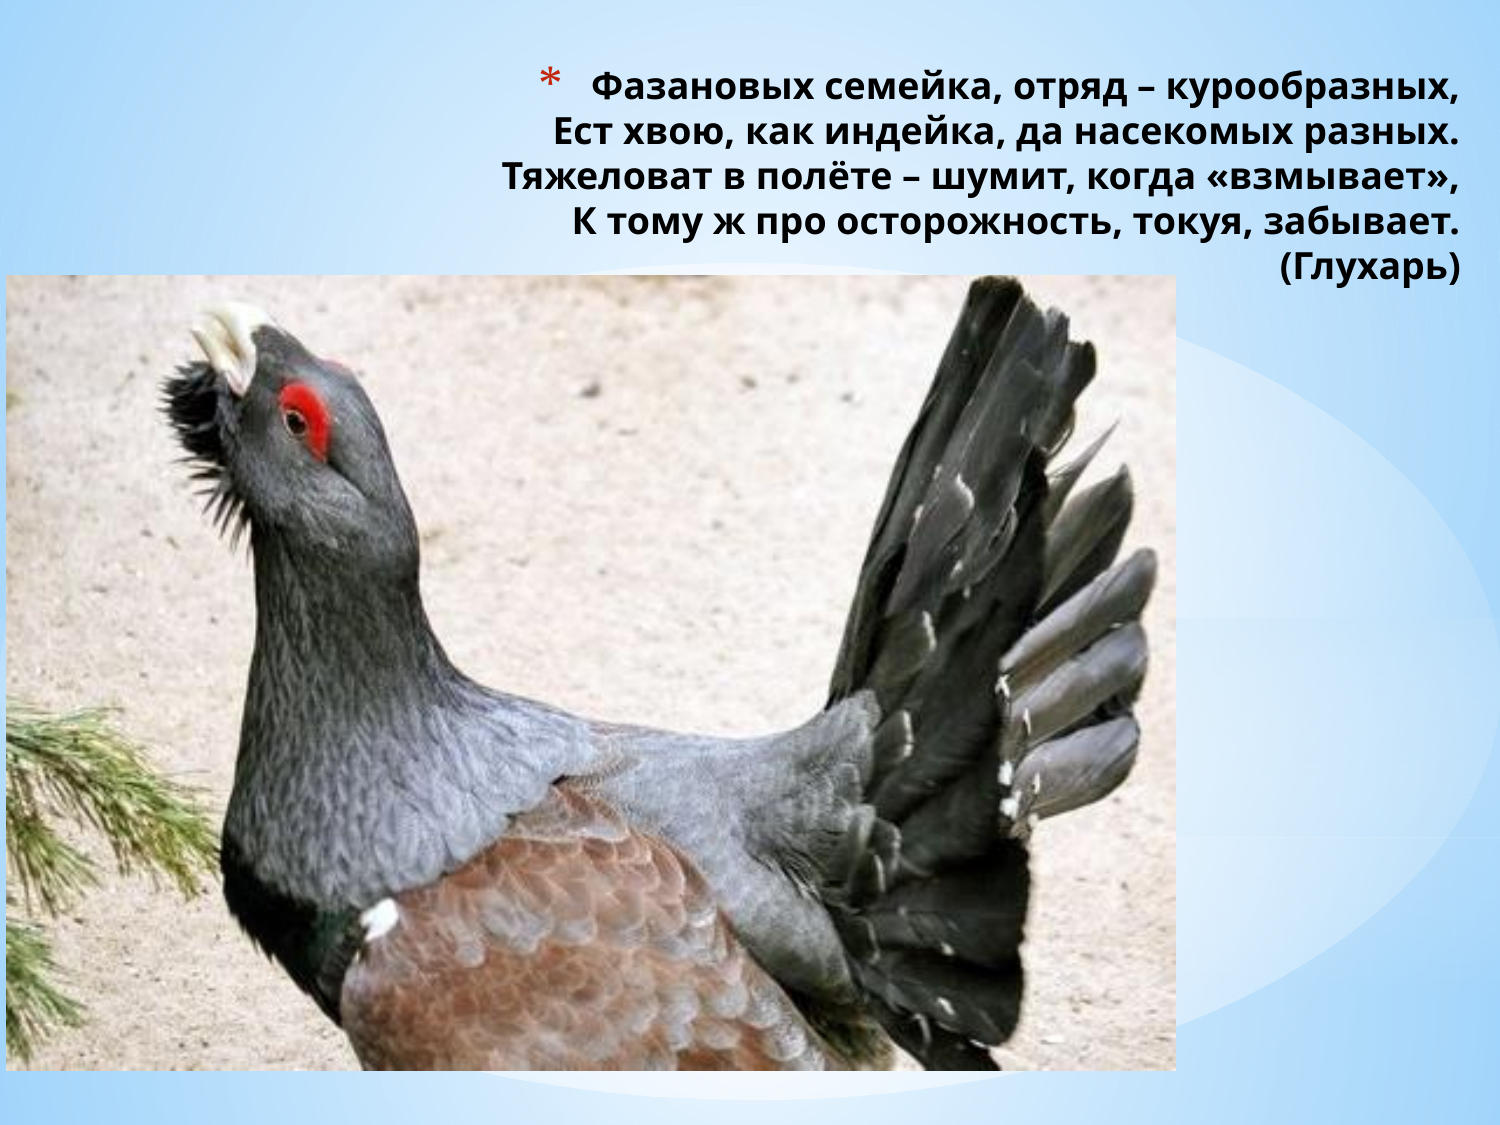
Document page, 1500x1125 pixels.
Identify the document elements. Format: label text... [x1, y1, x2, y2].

picture [6, 275, 1176, 1071]
title Фазановых семейка, отряд – курообразных, Ест хвою, как индейка, да насекомых разных. Тяжеловат в полёте – шумит, когда «взмывает», К тому ж про осторожность, токуя, забывает. (Глухарь) [407, 54, 1476, 243]
